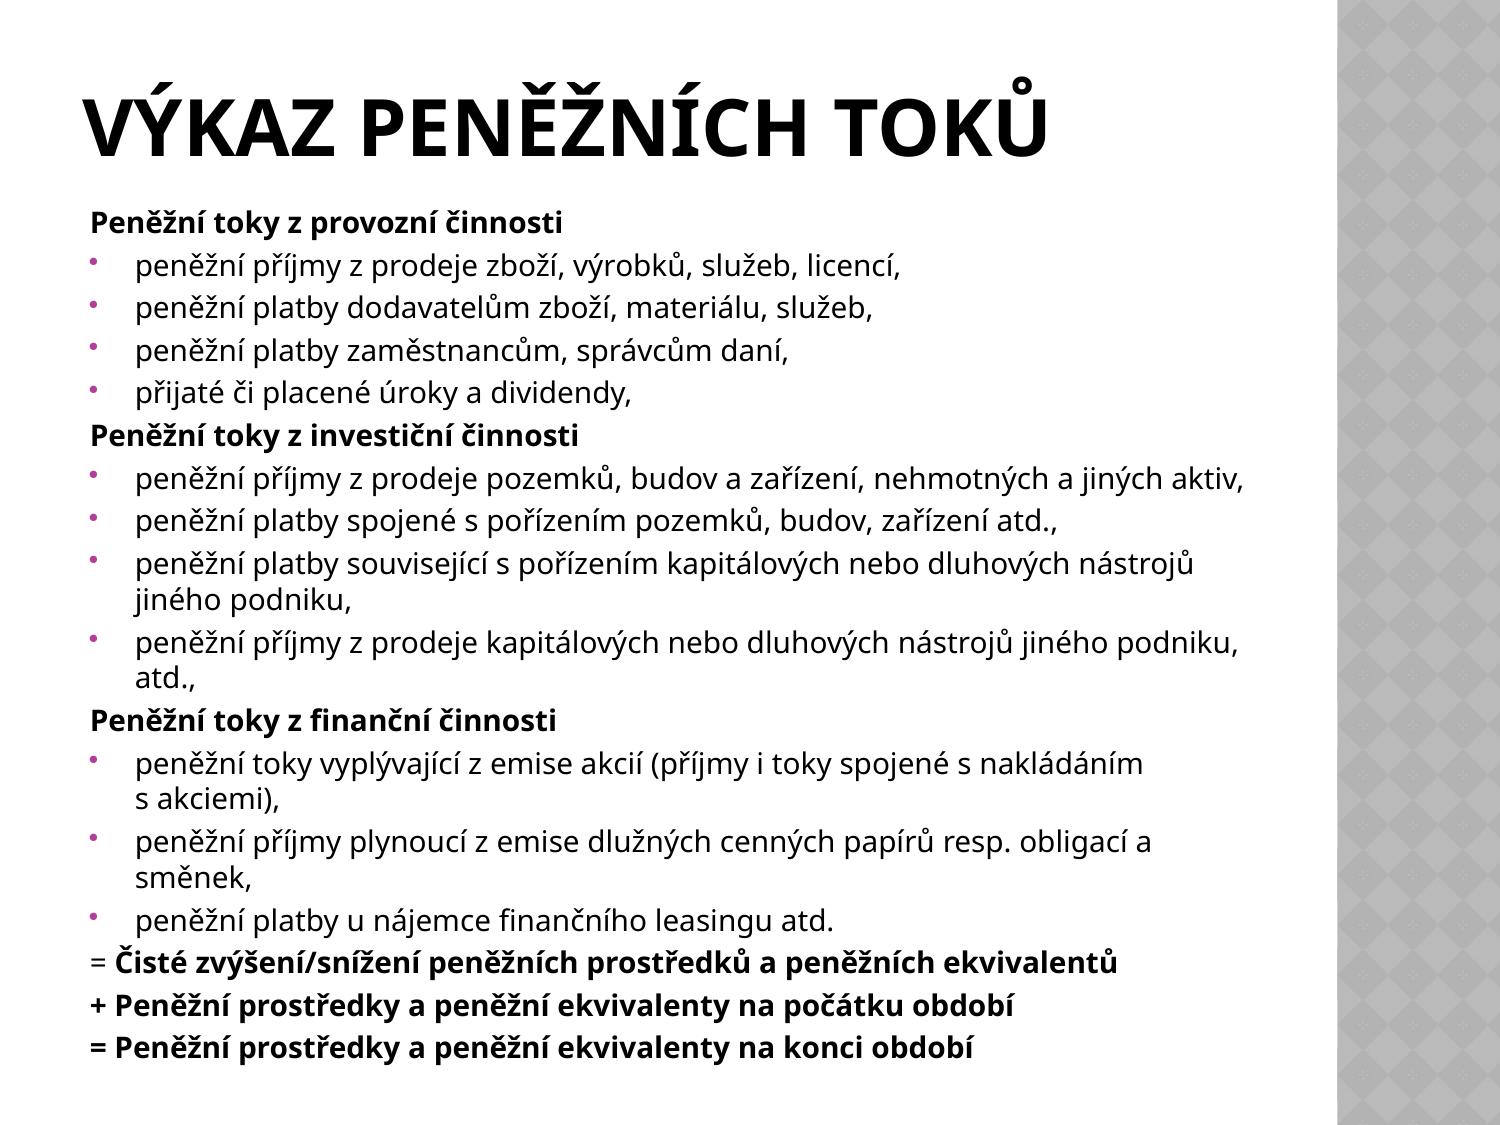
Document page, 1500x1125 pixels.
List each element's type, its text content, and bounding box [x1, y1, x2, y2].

list Peněžní toky z provozní činnosti peněžní příjmy z prodeje zboží, výrobků, služeb, licencí, peněžní platby dodavatelům zboží, materiálu, služeb, peněžní platby zaměstnancům, správcům daní, přijaté či placené úroky a dividendy, Peněžní toky z investiční činnosti peněžní příjmy z prodeje pozemků, budov a zařízení, nehmotných a jiných aktiv, peněžní platby spojené s pořízením pozemků, budov, zařízení atd., peněžní platby související s pořízením kapitálových nebo dluhových nástrojů jiného podniku, peněžní příjmy z prodeje kapitálových nebo dluhových nástrojů jiného podniku, atd., Peněžní toky z finanční činnosti peněžní toky vyplývající z emise akcií (příjmy i toky spojené s nakládáním s akciemi), peněžní příjmy plynoucí z emise dlužných cenných papírů resp. obligací a směnek, peněžní platby u nájemce finančního leasingu atd. = Čisté zvýšení/snížení peněžních prostředků a peněžních ekvivalentů + Peněžní prostředky a peněžní ekvivalenty na počátku období = Peněžní prostředky a peněžní ekvivalenty na konci období [75, 196, 1263, 1094]
title Výkaz peněžních toků [75, 52, 1263, 173]
